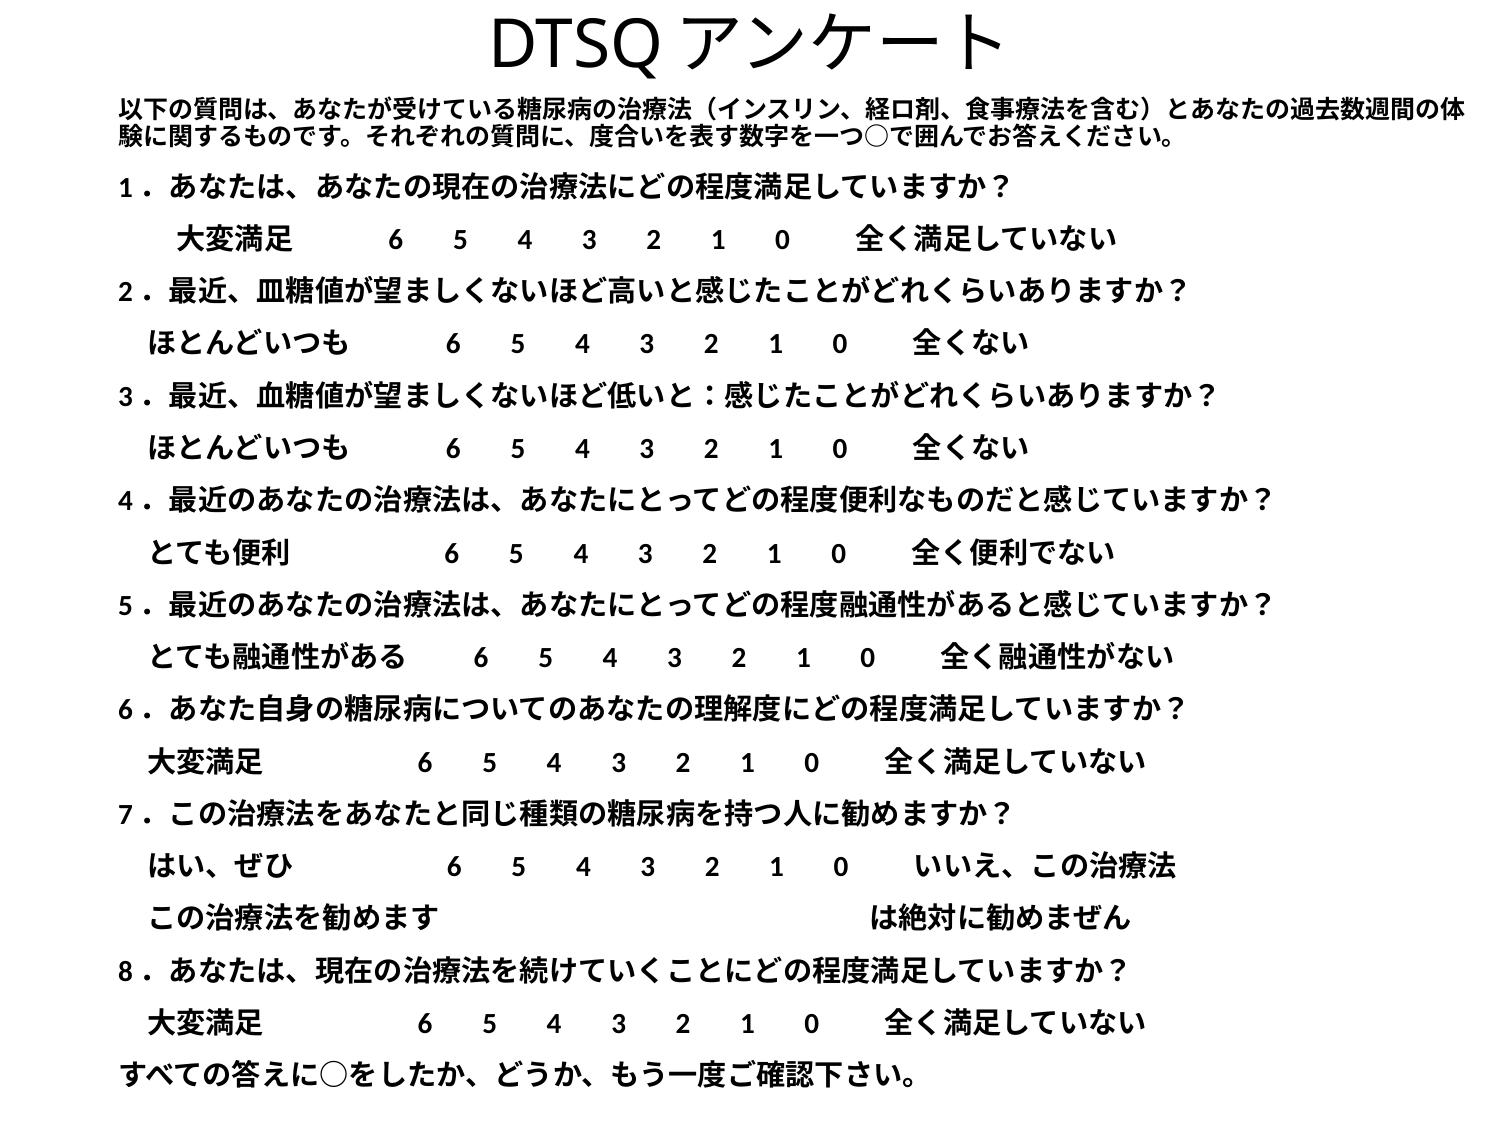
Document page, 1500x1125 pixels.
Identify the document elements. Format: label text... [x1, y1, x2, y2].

title DTSQアンケート [0, 0, 1500, 90]
list 以下の質問は、あなたが受けている糖尿病の治療法（インスリン、経ロ剤、食事療法を含む）とあなたの過去数週間の体験に関するものです。それぞれの質問に、度合いを表す数字を一つ○で囲んでお答えください。 1．あなたは、あなたの現在の治療法にどの程度満足していますか？ 大変満足 6 5 4 3 2 1 0 全く満足していない 2．最近、皿糖値が望ましくないほど高いと感じたことがどれくらいありますか？ ほとんどいつも 6 5 4 3 2 1 0 全くない 3．最近、血糖値が望ましくないほど低いと：感じたことがどれくらいありますか？ ほとんどいつも 6 5 4 3 2 1 0 全くない 4．最近のあなたの治療法は、あなたにとってどの程度便利なものだと感じていますか？ とても便利 6 5 4 3 2 1 0 全く便利でない 5．最近のあなたの治療法は、あなたにとってどの程度融通性があると感じていますか？ とても融通性がある 6 5 4 3 2 1 0 全く融通性がない 6．あなた自身の糖尿病についてのあなたの理解度にどの程度満足していますか？ 大変満足 6 5 4 3 2 1 0 全く満足していない 7．この治療法をあなたと同じ種類の糖尿病を持つ人に勧めますか？ はい、ぜひ 6 5 4 3 2 1 0 いいえ、この治療法 この治療法を勧めます は絶対に勧めまぜん 8．あなたは、現在の治療法を続けていくことにどの程度満足していますか？ 大変満足 6 5 4 3 2 1 0 全く満足していない すべての答えに○をしたか、どうか、もう一度ご確認下さい。 [103, 89, 1500, 1118]
